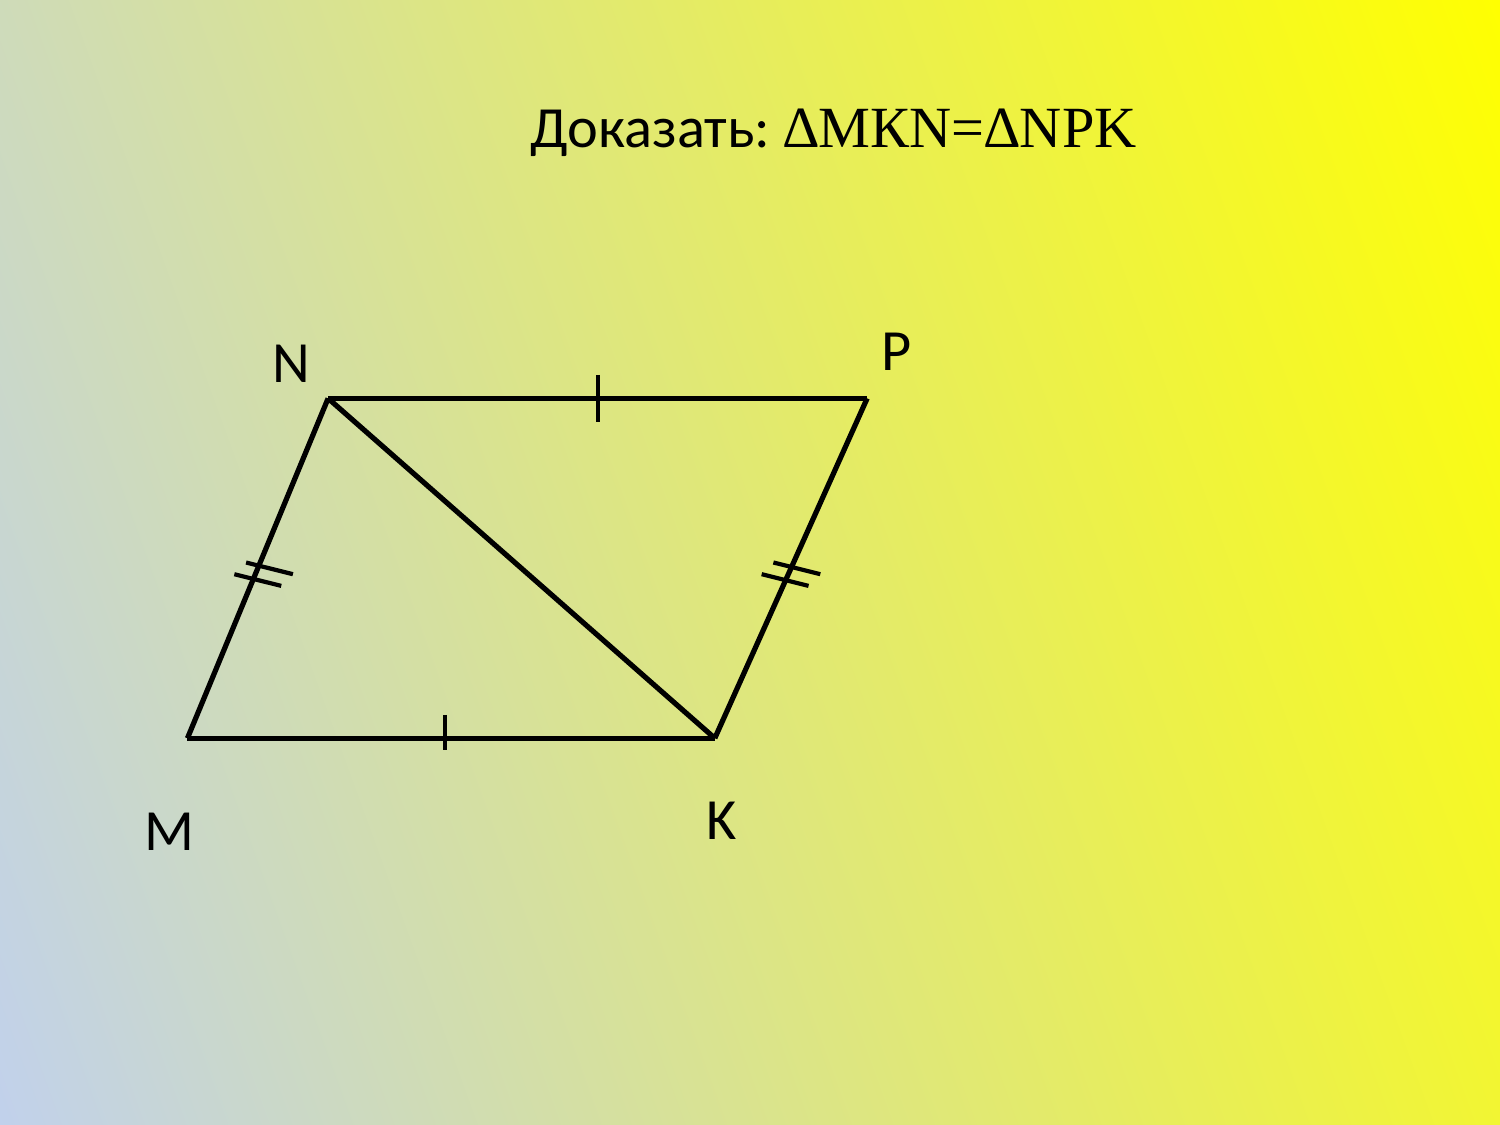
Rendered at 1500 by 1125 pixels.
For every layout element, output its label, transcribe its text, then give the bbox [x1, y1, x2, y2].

text_box P [867, 304, 938, 390]
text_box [234, 573, 282, 587]
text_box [720, 491, 962, 645]
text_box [87, 497, 322, 639]
text_box M [129, 785, 209, 870]
text_box N [257, 316, 324, 402]
text_box K [691, 773, 788, 859]
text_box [327, 398, 715, 739]
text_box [245, 562, 294, 575]
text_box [773, 562, 821, 575]
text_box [761, 573, 809, 587]
text_box Доказать: ∆МКN=∆NPK [515, 82, 1371, 167]
